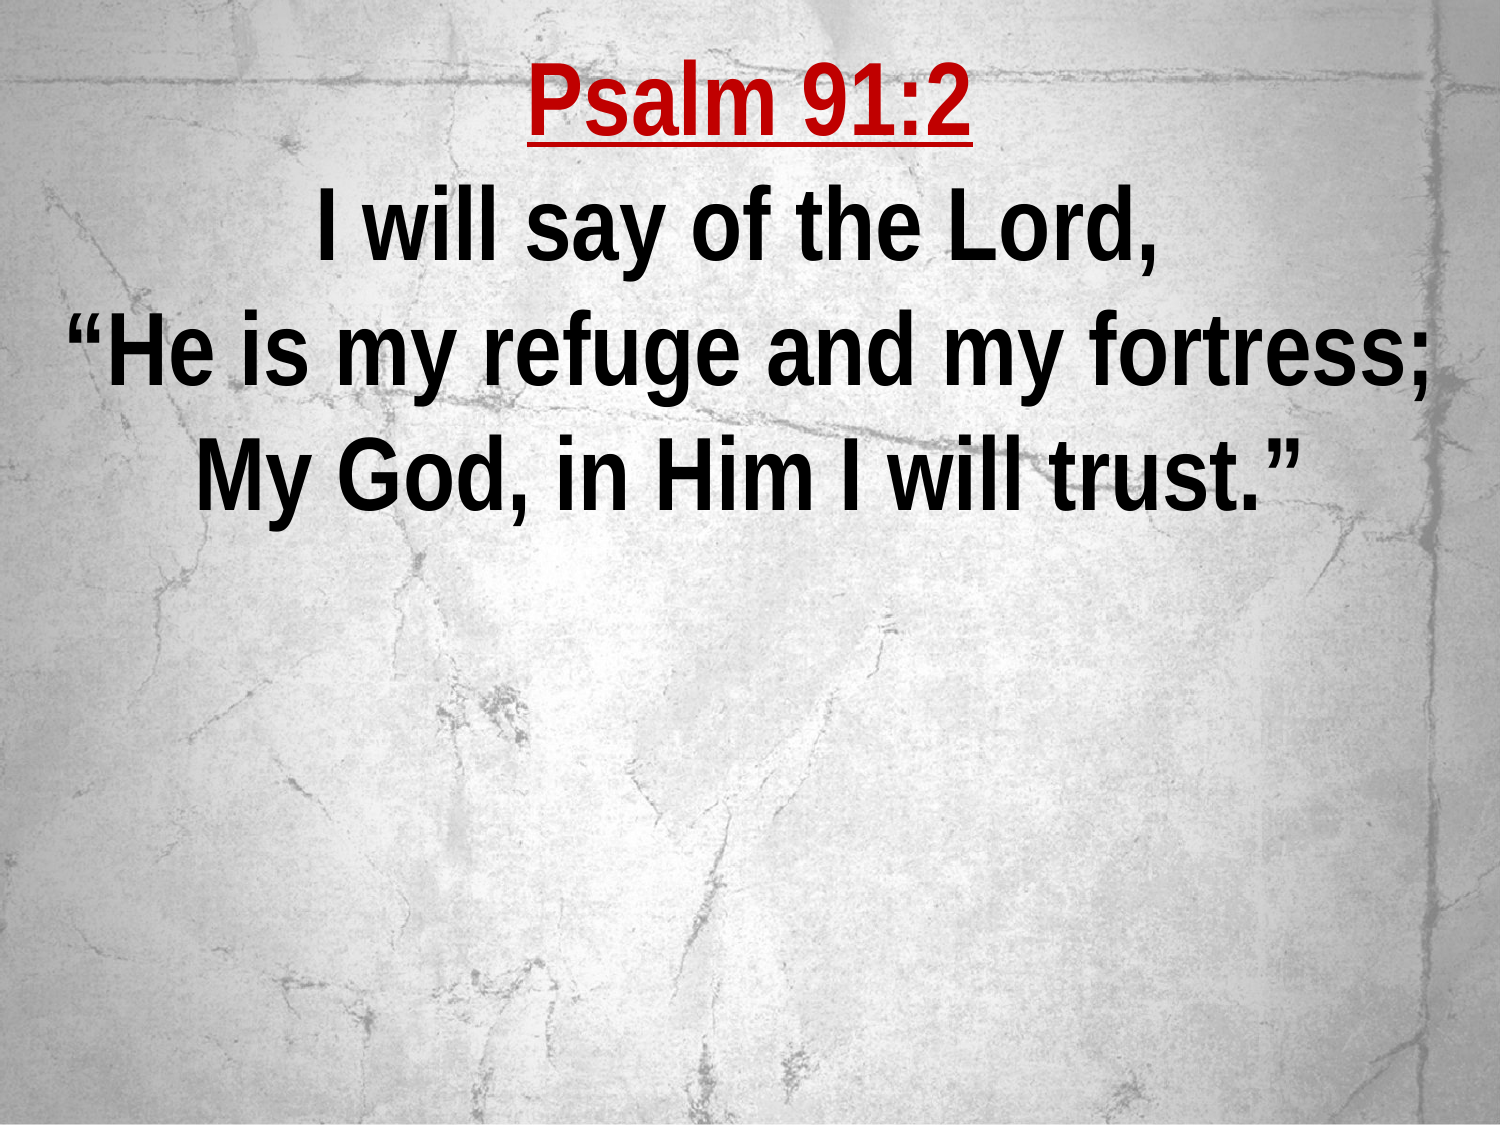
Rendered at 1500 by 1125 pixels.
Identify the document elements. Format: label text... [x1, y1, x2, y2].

text_box Psalm 91:2 I will say of the Lord, “He is my refuge and my fortress; My God, in Him I will trust.” [0, 24, 1500, 539]
